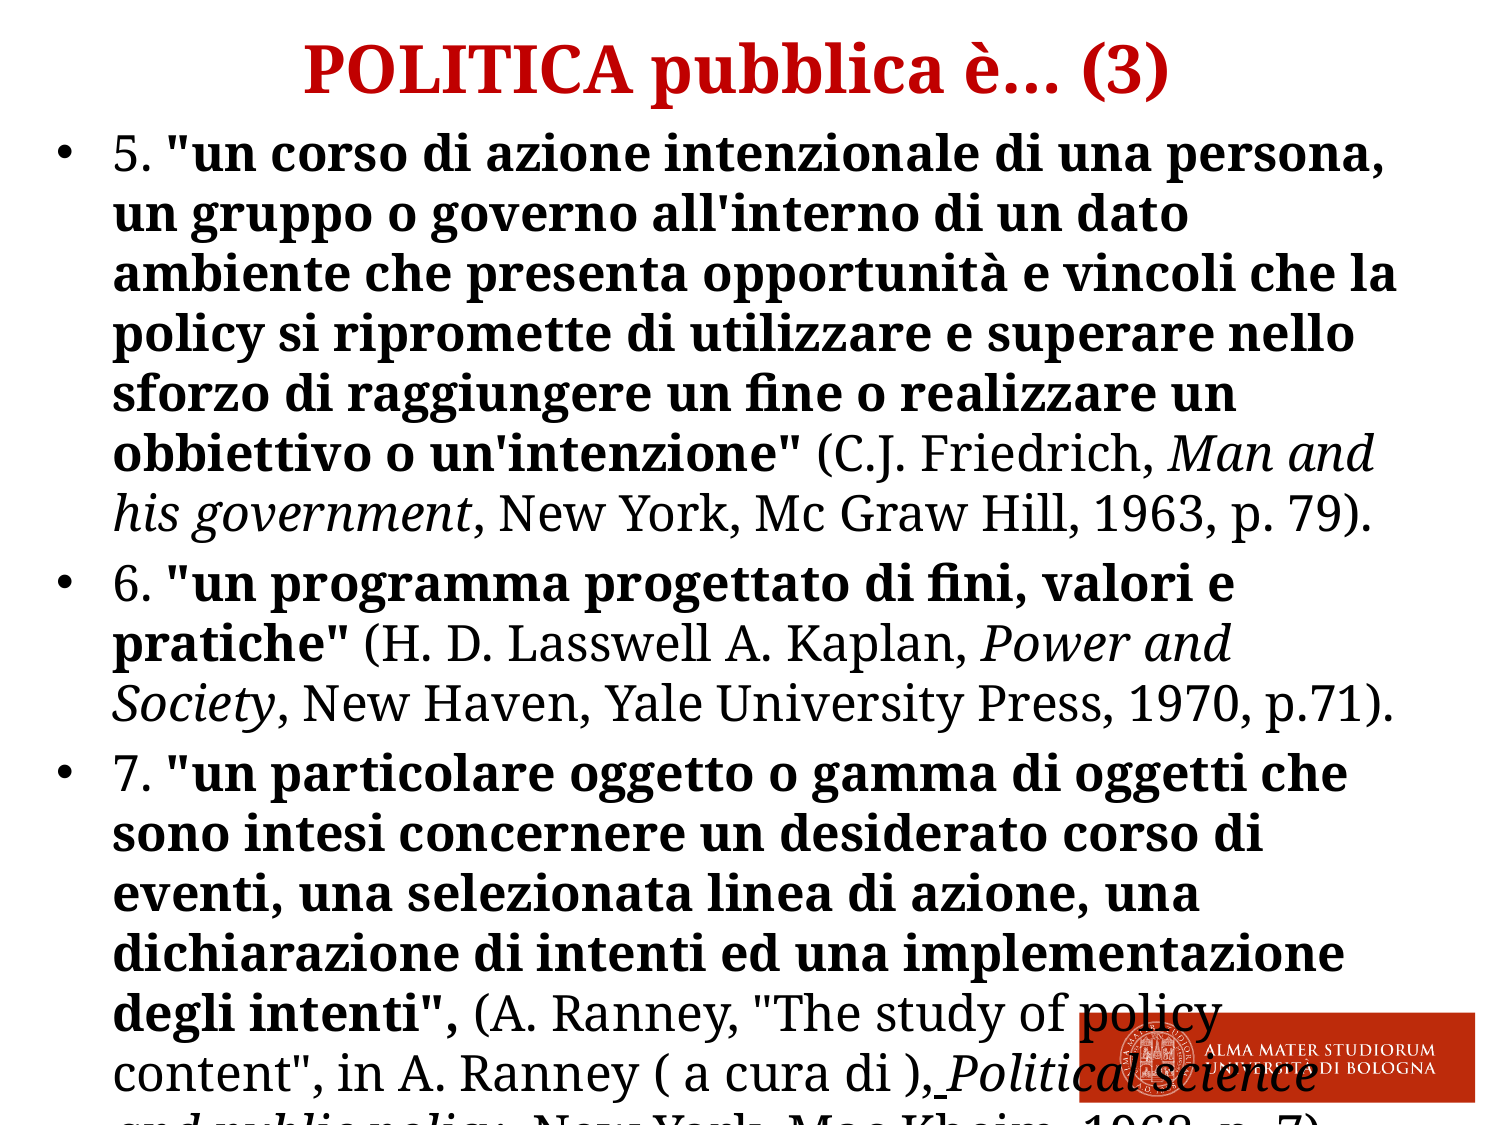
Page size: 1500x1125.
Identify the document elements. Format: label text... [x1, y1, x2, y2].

title POLITICA pubblica è… (3) [62, 19, 1413, 113]
list 5. "un corso di azione intenzionale di una persona, un gruppo o governo all'interno di un dato ambiente che presenta opportunità e vincoli che la policy si ripromette di utilizzare e superare nello sforzo di raggiungere un fine o realizzare un obbiettivo o un'intenzione" (C.J. Friedrich, Man and his government, New York, Mc Graw Hill, 1963, p. 79). 6. "un programma progettato di fini, valori e pratiche" (H. D. Lasswell A. Kaplan, Power and Society, New Haven, Yale University Press, 1970, p.71). 7. "un particolare oggetto o gamma di oggetti che sono intesi concernere un desiderato corso di eventi, una selezionata linea di azione, una dichiarazione di intenti ed una implementazione degli intenti", (A. Ranney, "The study of policy content", in A. Ranney ( a cura di ), Political science and public policy, New York, Mac Kheim, 1968, p. 7). [41, 113, 1425, 1088]
picture [1112, 1014, 1442, 1102]
